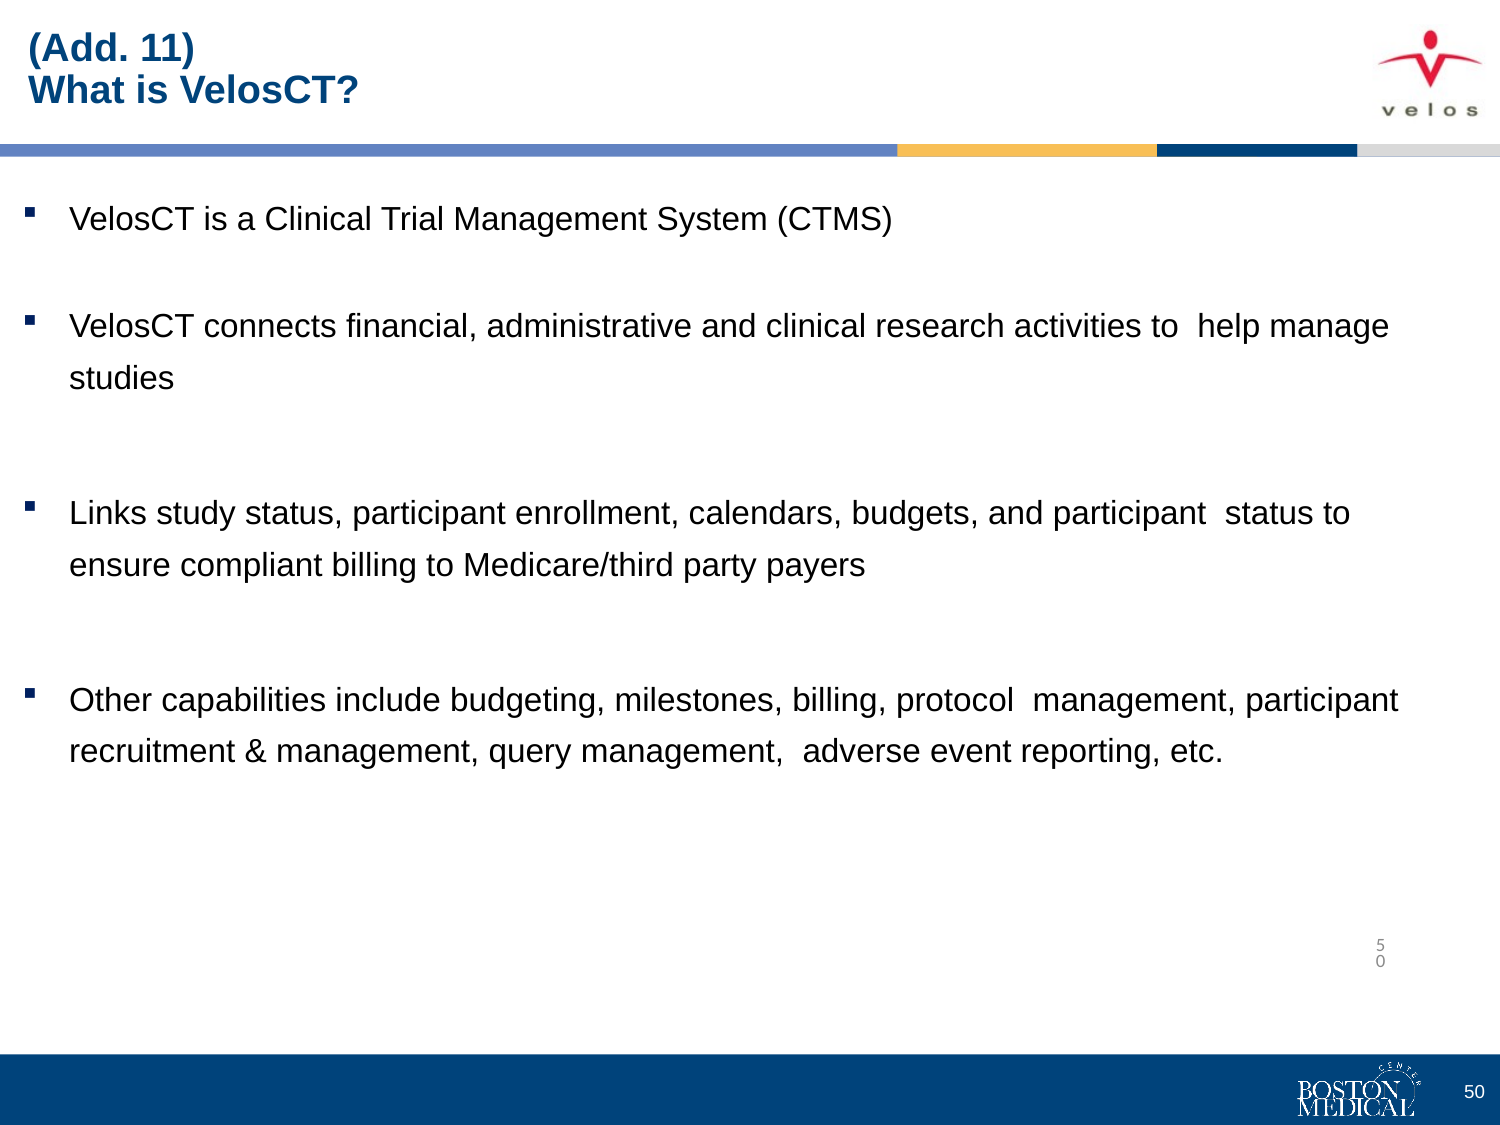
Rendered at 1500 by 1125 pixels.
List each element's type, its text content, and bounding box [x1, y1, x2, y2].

text_box 50 [1372, 935, 1389, 956]
text_box [1450, 24, 1490, 124]
text_box (Add. 11) What is VelosCT? [13, 19, 1450, 124]
text_box VelosCT is a Clinical Trial Management System (CTMS) VelosCT connects financial, administrative and clinical research activities to help manage studies Links study status, participant enrollment, calendars, budgets, and participant status to ensure compliant billing to Medicare/third party payers Other capabilities include budgeting, milestones, billing, protocol management, participant recruitment & management, query management, adverse event reporting, etc. [22, 197, 1450, 770]
picture [1297, 1062, 1421, 1116]
